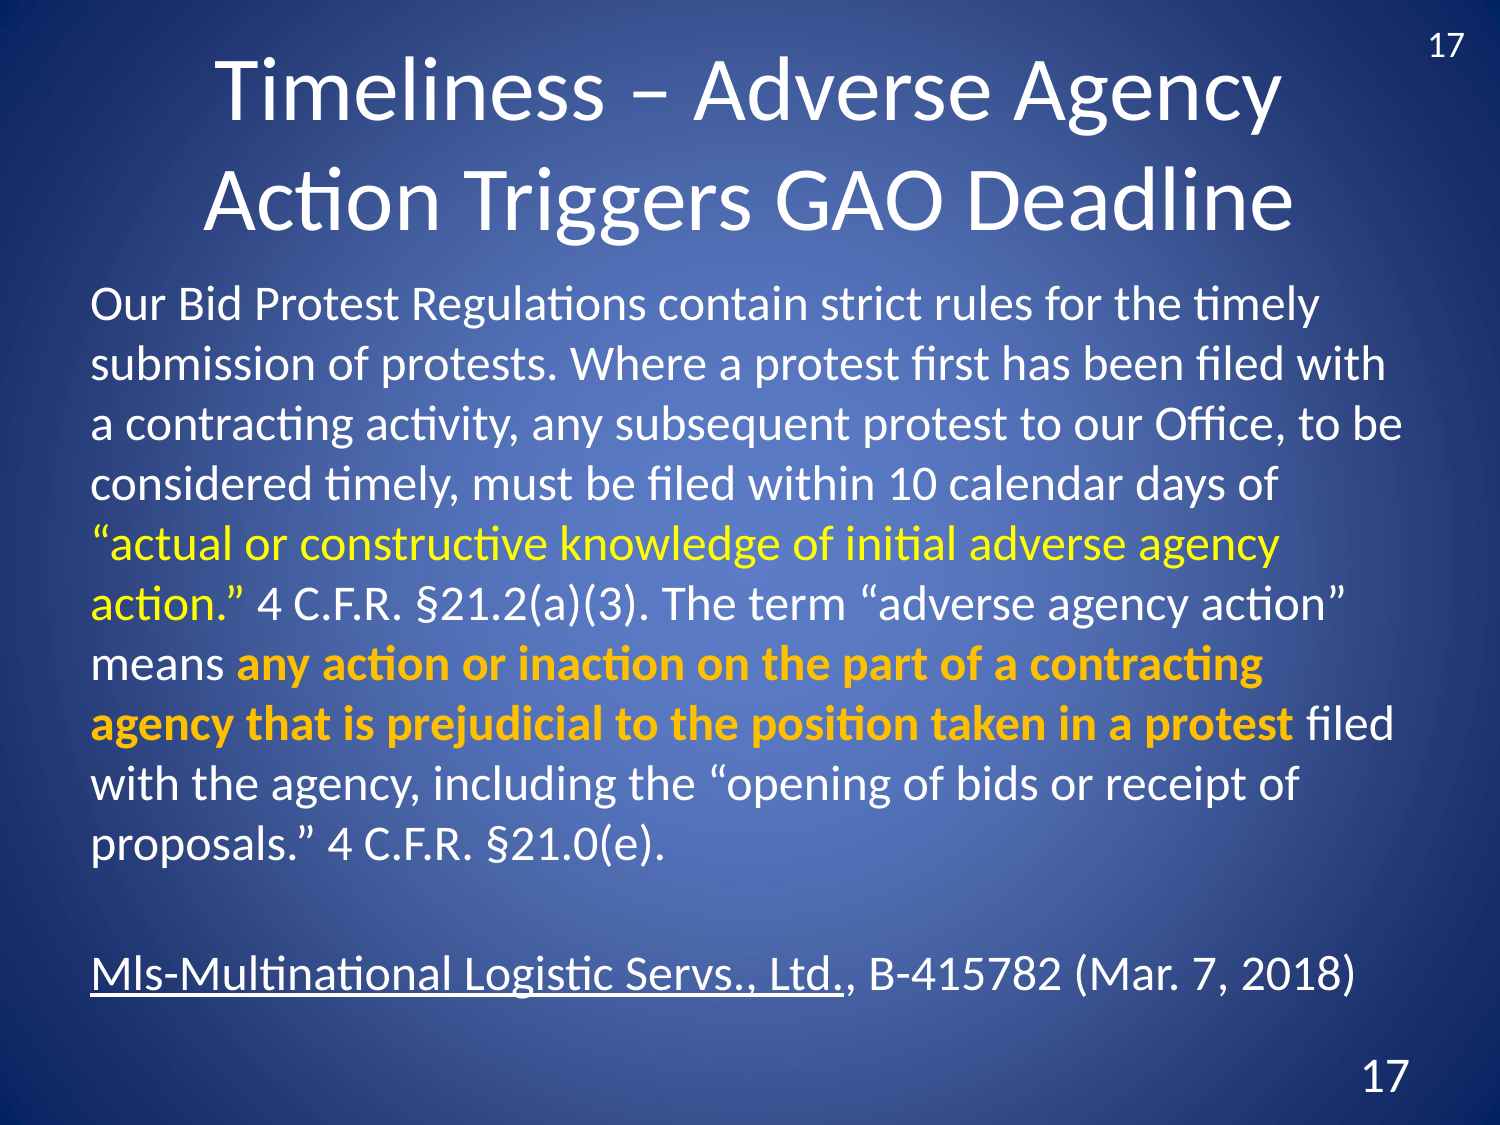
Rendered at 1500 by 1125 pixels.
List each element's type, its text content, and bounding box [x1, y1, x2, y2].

picture [0, 0, 1500, 1125]
title Timeliness – Adverse Agency Action Triggers GAO Deadline [75, 45, 1425, 233]
slide_number 17 [1074, 1042, 1425, 1103]
list Our Bid Protest Regulations contain strict rules for the timely submission of protests. Where a protest first has been filed with a contracting activity, any subsequent protest to our Office, to be considered timely, must be filed within 10 calendar days of “actual or constructive knowledge of initial adverse agency action.” 4 C.F.R. §21.2(a)(3). The term “adverse agency action” means any action or inaction on the part of a contracting agency that is prejudicial to the position taken in a protest filed with the agency, including the “opening of bids or receipt of proposals.” 4 C.F.R. §21.0(e). Mls-Multinational Logistic Servs., Ltd., B-415782 (Mar. 7, 2018) [75, 262, 1425, 1005]
